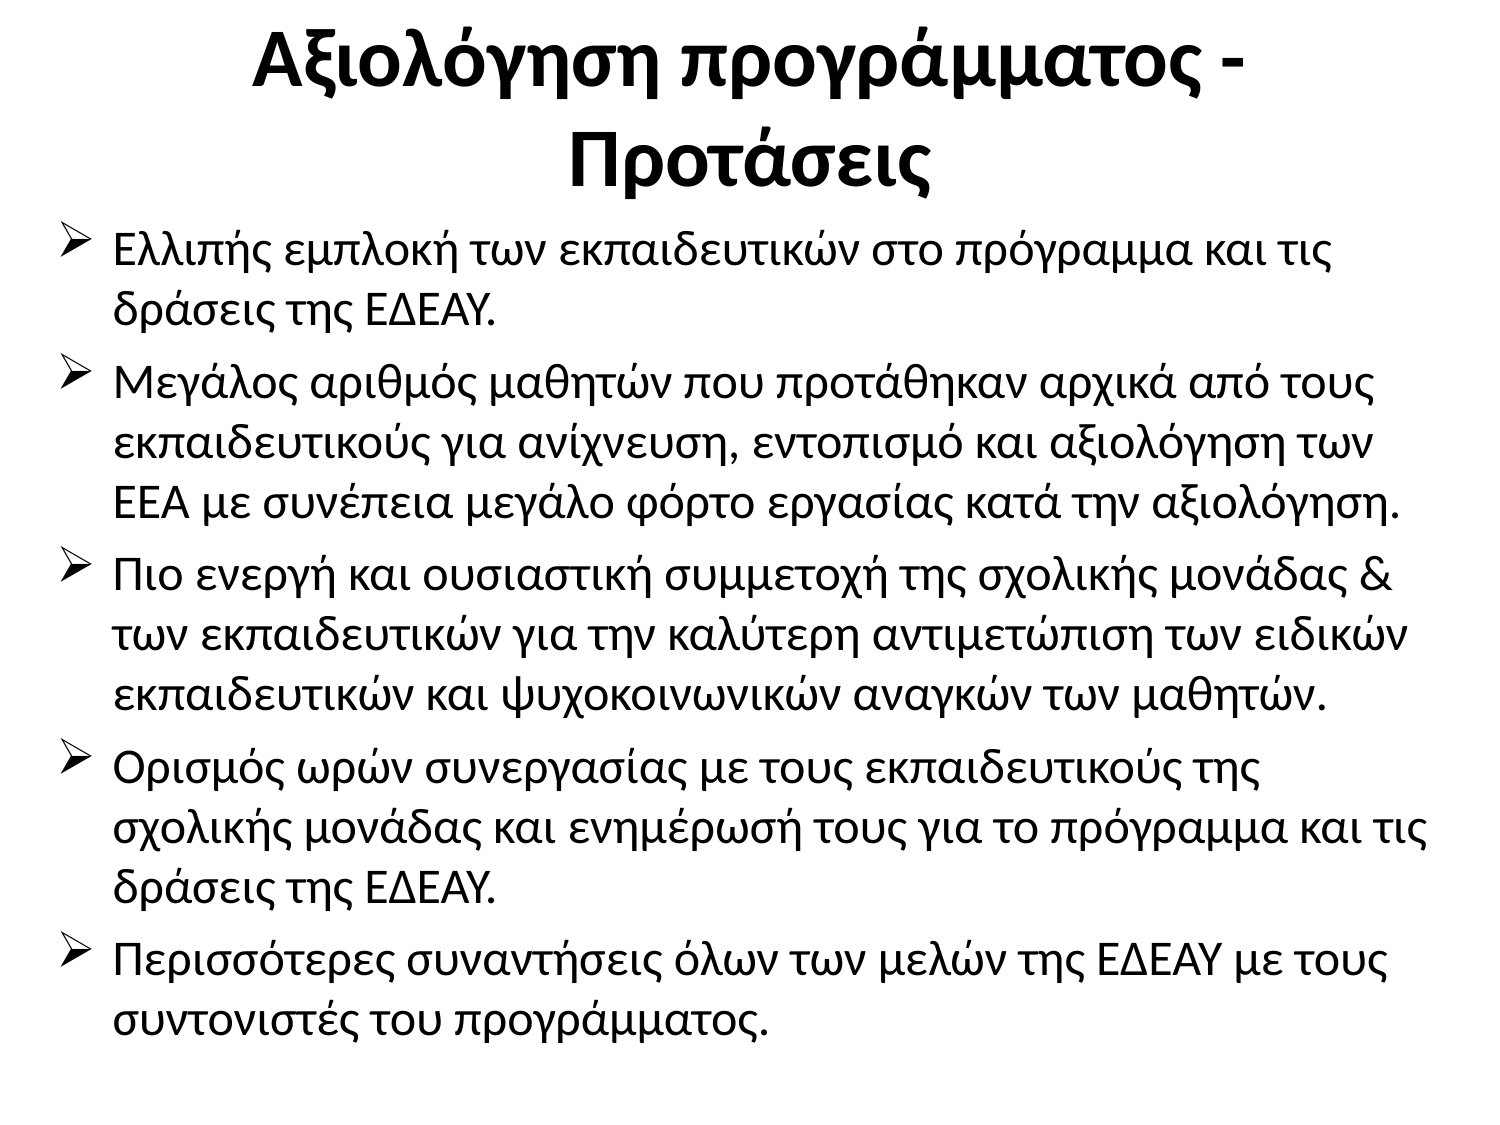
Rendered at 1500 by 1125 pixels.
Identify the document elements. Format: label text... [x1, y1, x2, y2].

list Ελλιπής εμπλοκή των εκπαιδευτικών στο πρόγραμμα και τις δράσεις της ΕΔΕΑΥ. Μεγάλος αριθμός μαθητών που προτάθηκαν αρχικά από τους εκπαιδευτικούς για ανίχνευση, εντοπισμό και αξιολόγηση των ΕΕΑ με συνέπεια μεγάλο φόρτο εργασίας κατά την αξιολόγηση. Πιο ενεργή και ουσιαστική συμμετοχή της σχολικής μονάδας & των εκπαιδευτικών για την καλύτερη αντιμετώπιση των ειδικών εκπαιδευτικών και ψυχοκοινωνικών αναγκών των μαθητών. Ορισμός ωρών συνεργασίας με τους εκπαιδευτικούς της σχολικής μονάδας και ενημέρωσή τους για το πρόγραμμα και τις δράσεις της ΕΔΕΑΥ. Περισσότερες συναντήσεις όλων των μελών της ΕΔΕΑΥ με τους συντονιστές του προγράμματος. [41, 208, 1459, 1094]
title Αξιολόγηση προγράμματος - Προτάσεις [75, 45, 1425, 161]
